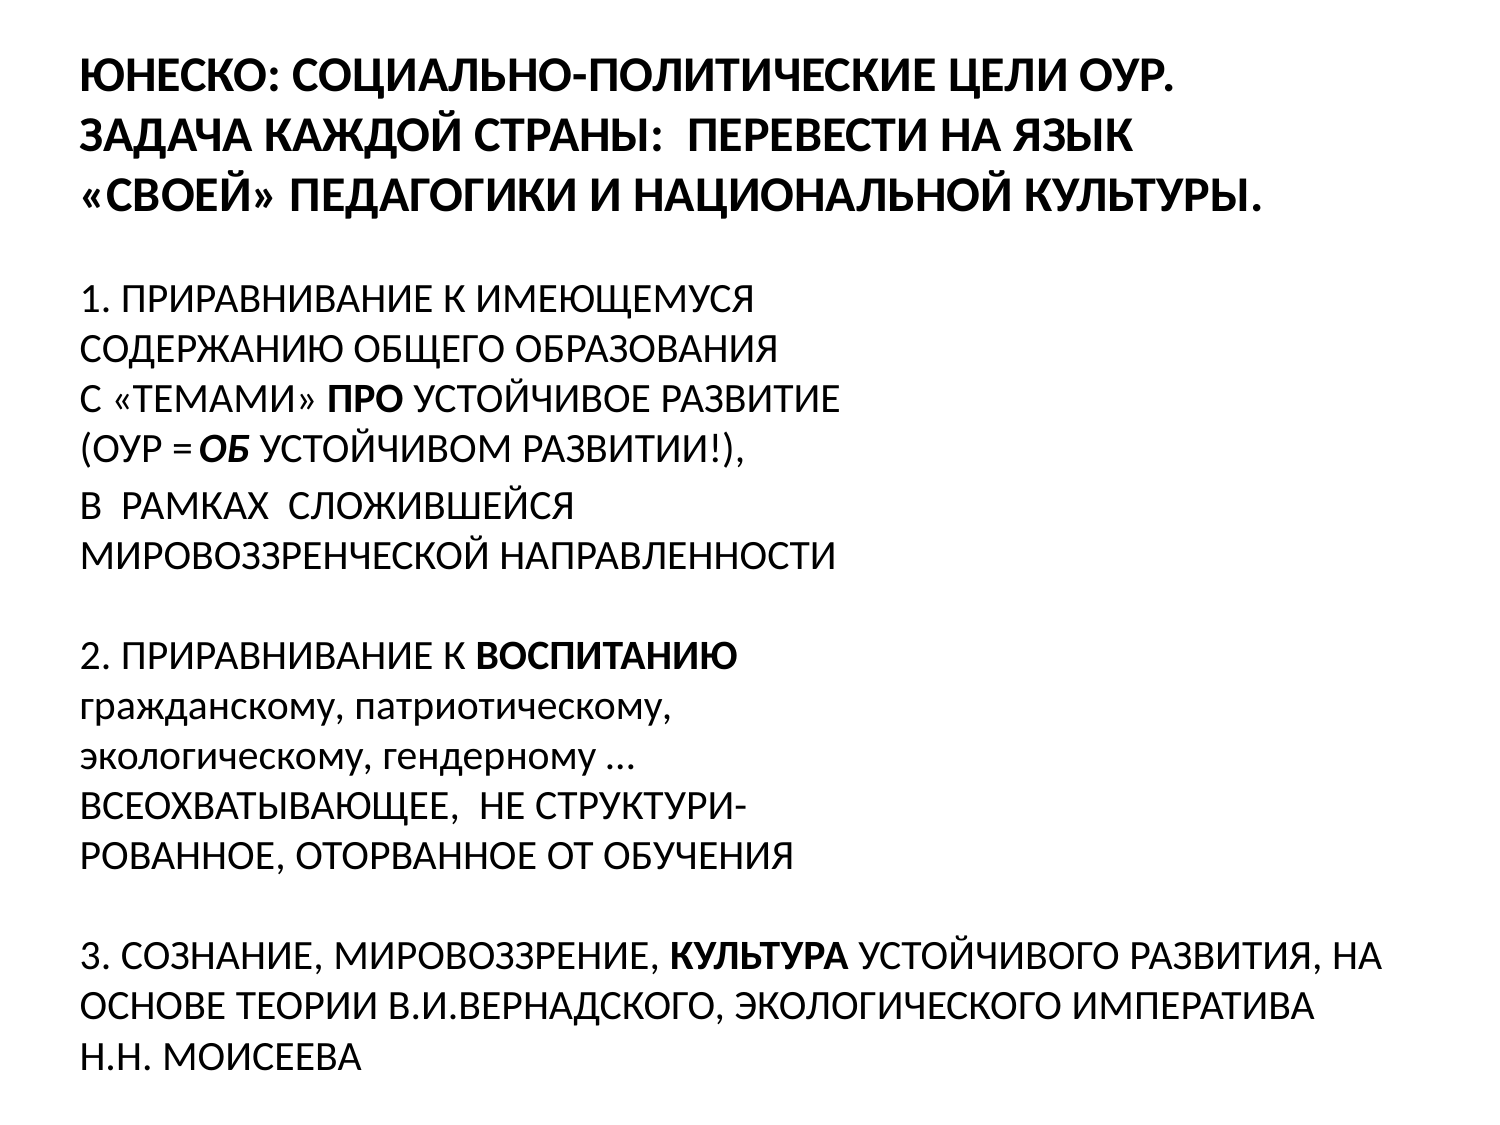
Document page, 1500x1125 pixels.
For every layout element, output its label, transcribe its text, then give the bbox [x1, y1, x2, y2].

text_box ЮНЕСКО: СОЦИАЛЬНО-ПОЛИТИЧЕСКИЕ ЦЕЛИ ОУР. ЗАДАЧА КАЖДОЙ СТРАНЫ: ПЕРЕВЕСТИ НА ЯЗЫК «СВОЕЙ» ПЕДАГОГИКИ И НАЦИОНАЛЬНОЙ КУЛЬТУРЫ. 1. ПРИРАВНИВАНИЕ К ИМЕЮЩЕМУСЯ СОДЕРЖАНИЮ ОБЩЕГО ОБРАЗОВАНИЯ С «ТЕМАМИ» ПРО УСТОЙЧИВОЕ РАЗВИТИЕ (ОУР = ОБ УСТОЙЧИВОМ РАЗВИТИИ!), В РАМКАХ СЛОЖИВШЕЙСЯ МИРОВОЗЗРЕНЧЕСКОЙ НАПРАВЛЕННОСТИ 2. ПРИРАВНИВАНИЕ К ВОСПИТАНИЮ гражданскому, патриотическому, экологическому, гендерному … ВСЕОХВАТЫВАЮЩЕЕ, НЕ СТРУКТУРИ- РОВАННОЕ, ОТОРВАННОЕ ОТ ОБУЧЕНИЯ 3. СОЗНАНИЕ, МИРОВОЗЗРЕНИЕ, КУЛЬТУРА УСТОЙЧИВОГО РАЗВИТИЯ, НА ОСНОВЕ ТЕОРИИ В.И.ВЕРНАДСКОГО, ЭКОЛОГИЧЕСКОГО ИМПЕРАТИВА Н.Н. МОИСЕЕВА [64, 0, 1500, 1086]
